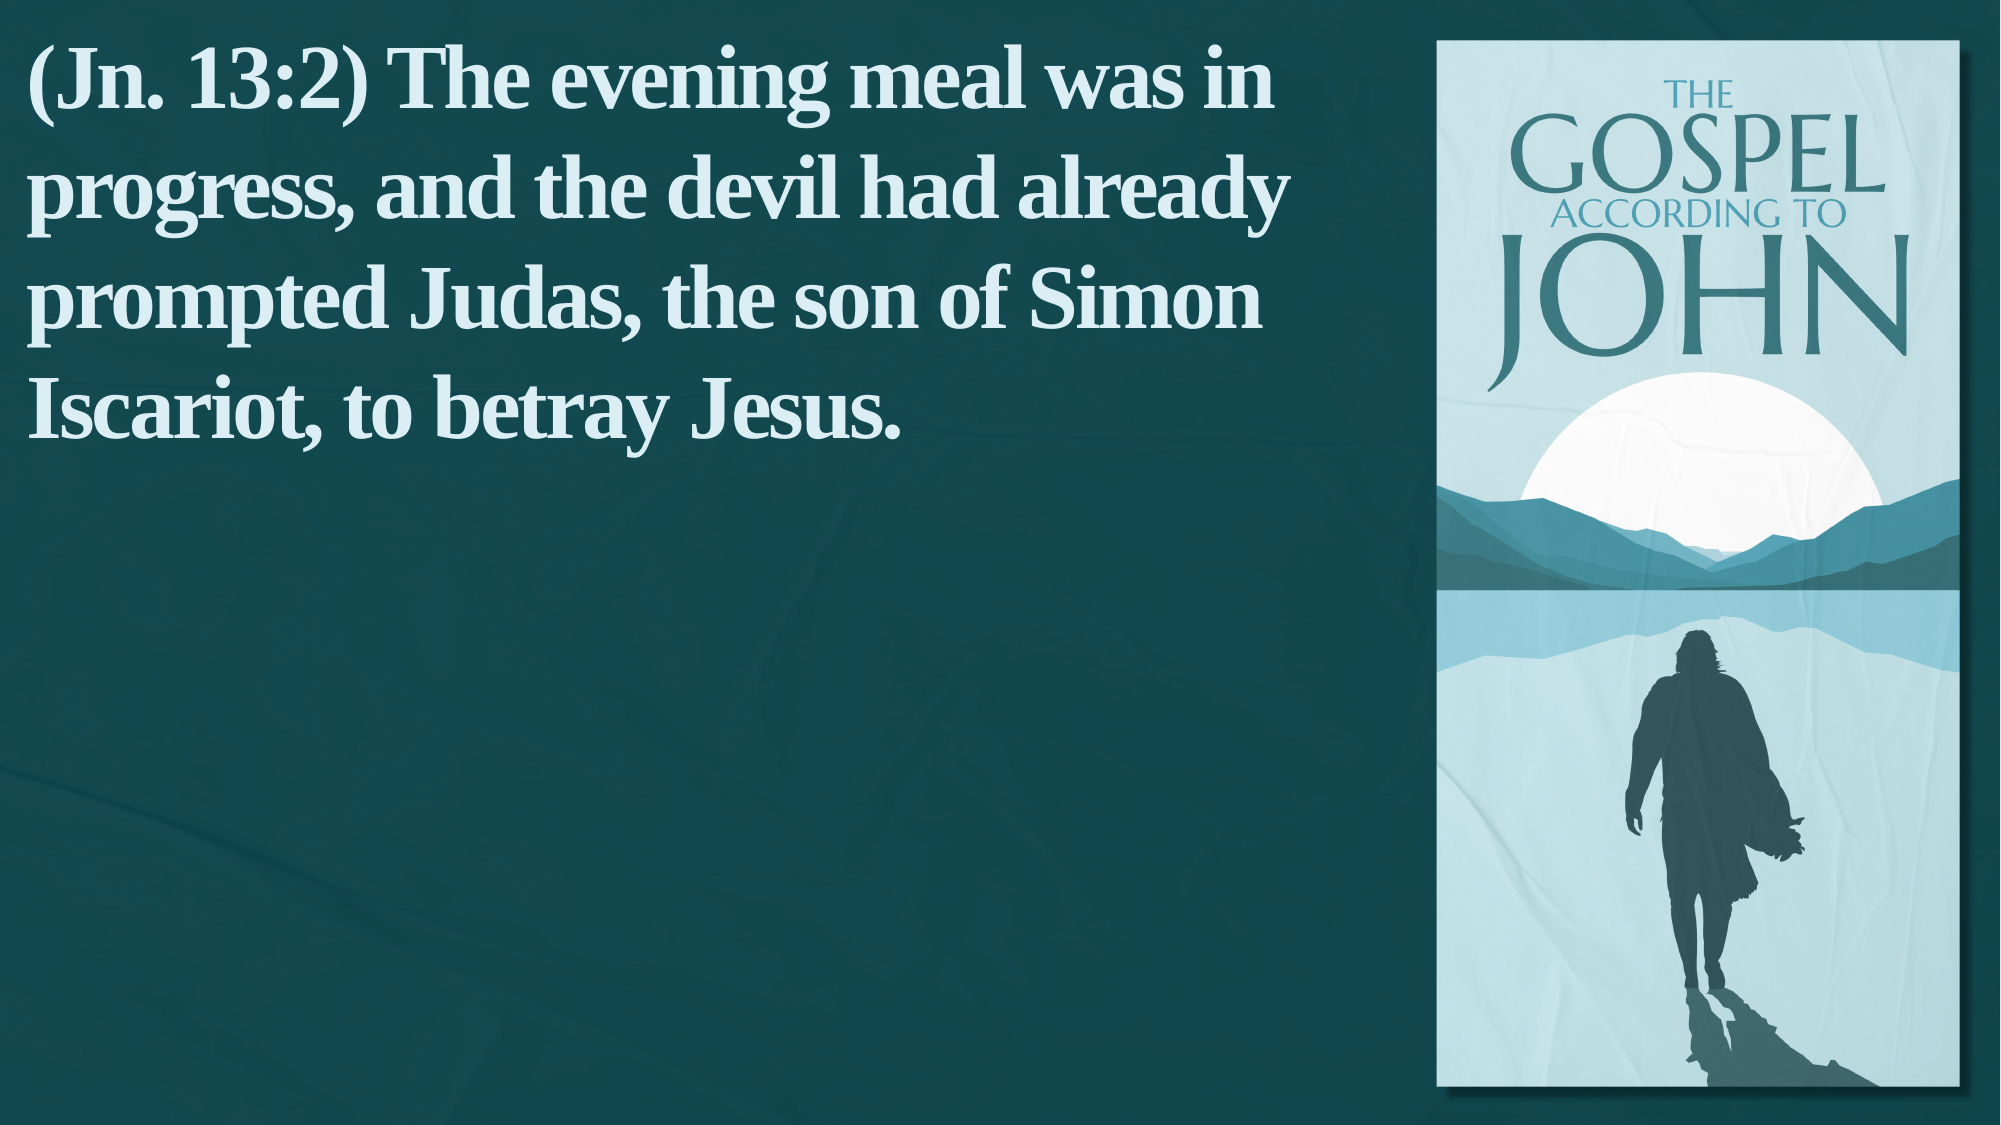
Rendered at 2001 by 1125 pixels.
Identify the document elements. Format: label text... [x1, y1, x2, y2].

text_box (Jn. 13:2) The evening meal was in progress, and the devil had already prompted Judas, the son of Simon Iscariot, to betray Jesus. [11, 9, 1425, 465]
picture [0, 0, 2001, 1125]
